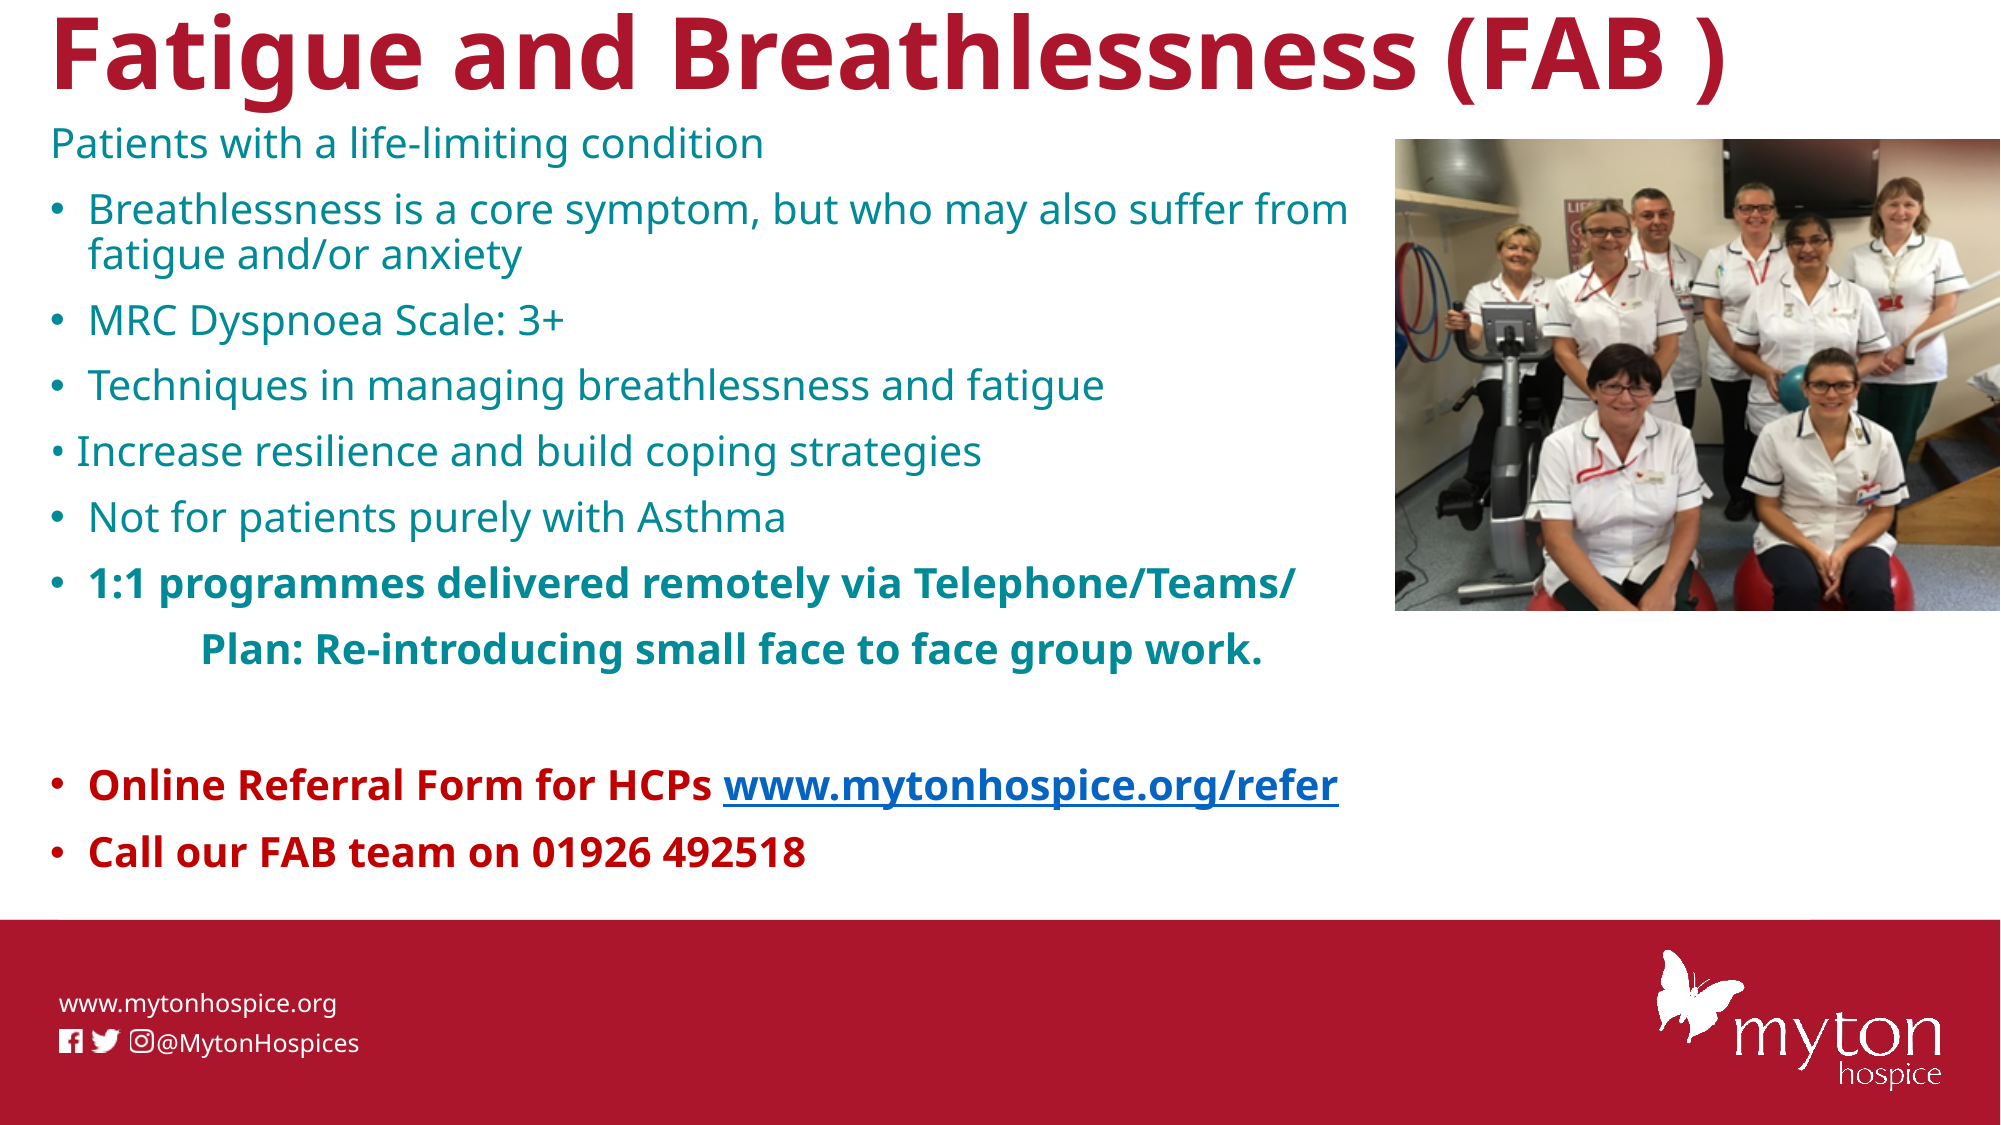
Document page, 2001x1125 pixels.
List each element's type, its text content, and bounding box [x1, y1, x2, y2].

picture [92, 1029, 121, 1053]
picture [59, 1029, 82, 1053]
picture [1656, 950, 1941, 1091]
picture [130, 1029, 154, 1053]
text_box Fatigue and Breathlessness (FAB ) [33, 0, 1787, 115]
text_box Patients with a life-limiting condition Breathlessness is a core symptom, but who may also suffer from fatigue and/or anxiety MRC Dyspnoea Scale: 3+ Techniques in managing breathlessness and fatigue • Increase resilience and build coping strategies Not for patients purely with Asthma 1:1 programmes delivered remotely via Telephone/Teams/ Plan: Re-introducing small face to face group work. Online Referral Form for HCPs www.mytonhospice.org/refer Call our FAB team on 01926 492518 [35, 114, 1396, 925]
picture [1395, 139, 2000, 611]
